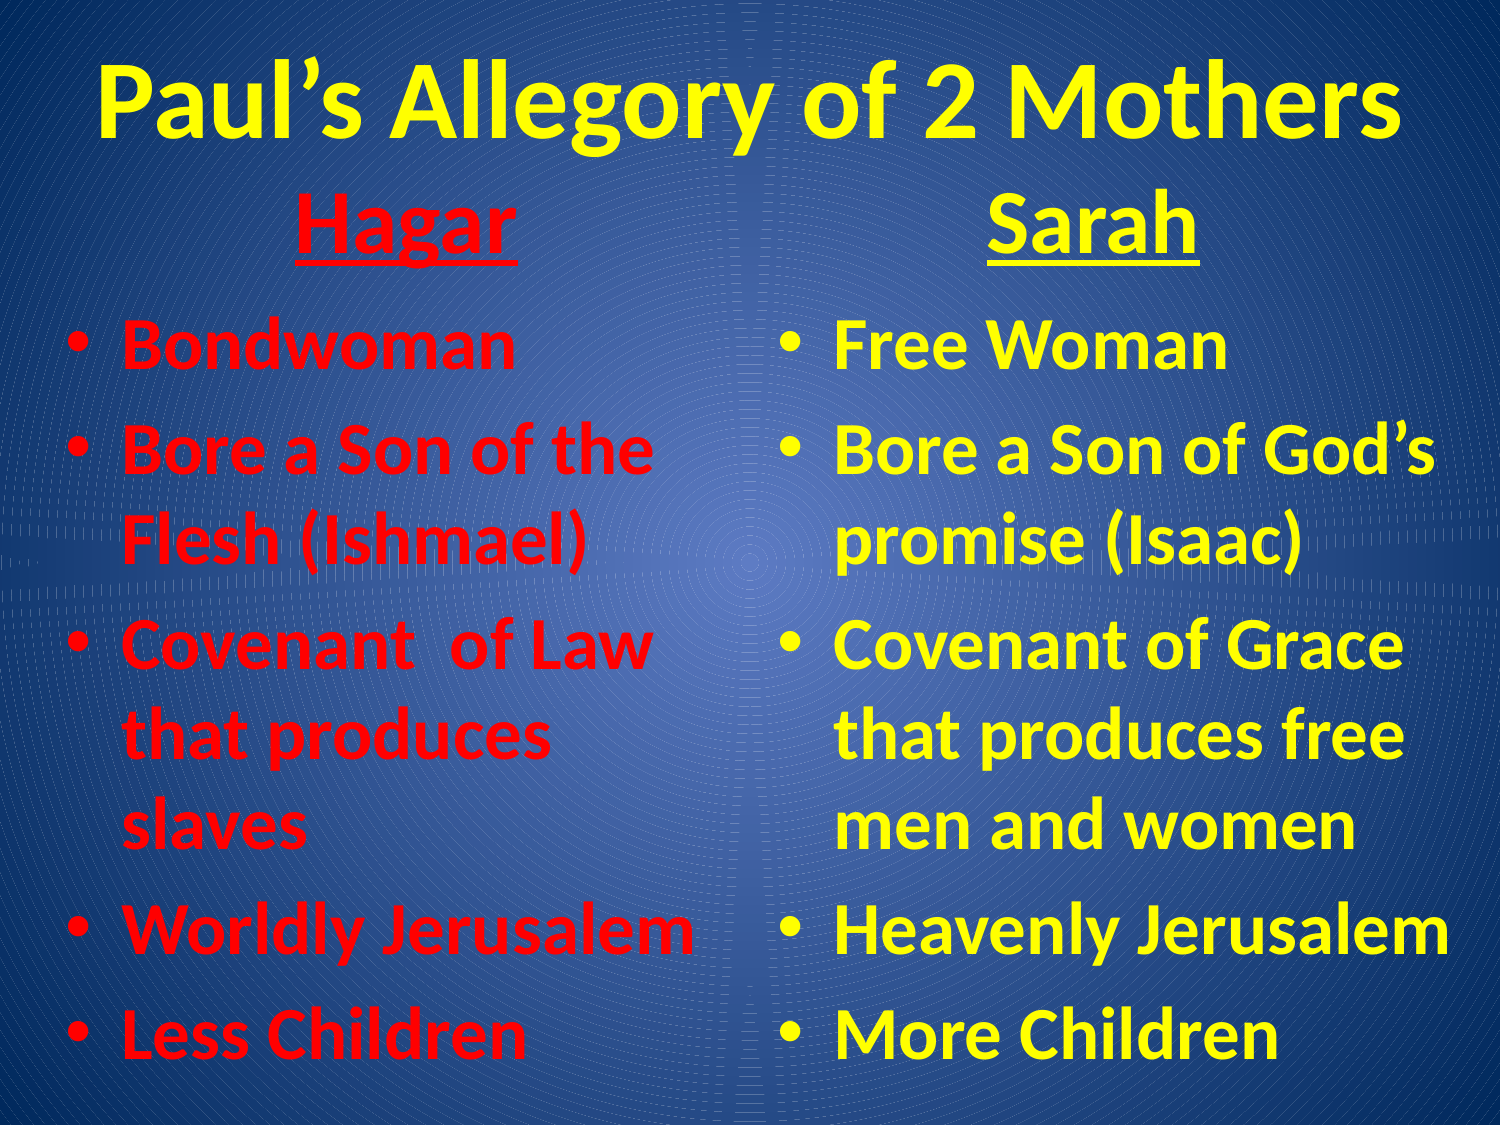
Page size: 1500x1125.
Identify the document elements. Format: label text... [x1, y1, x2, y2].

title Paul’s Allegory of 2 Mothers [75, 0, 1425, 188]
list Bondwoman Bore a Son of the Flesh (Ishmael) Covenant of Law that produces slaves Worldly Jerusalem Less Children [50, 287, 738, 1125]
list Sarah [761, 174, 1425, 280]
list Hagar [75, 174, 738, 280]
list Free Woman Bore a Son of God’s promise (Isaac) Covenant of Grace that produces free men and women Heavenly Jerusalem More Children [761, 287, 1500, 1125]
